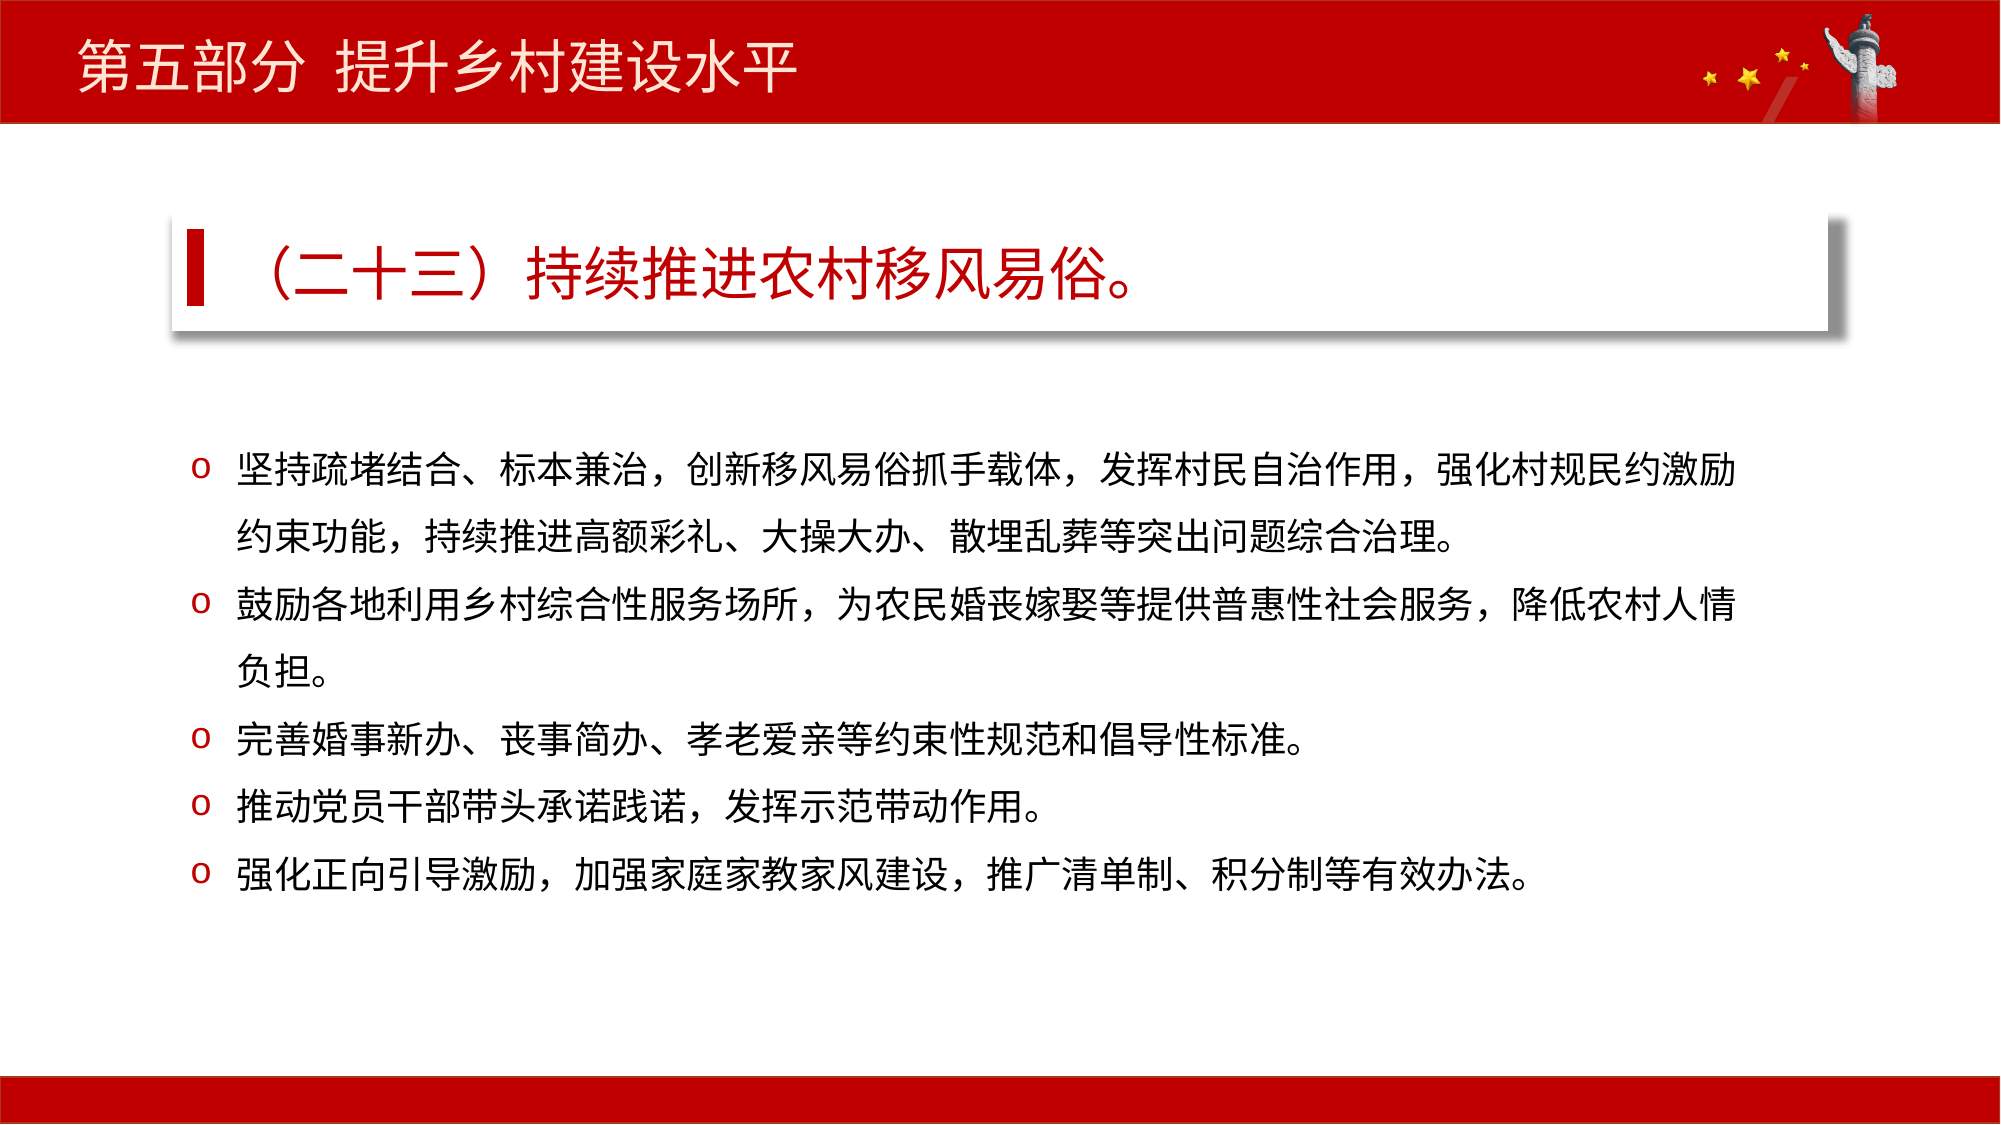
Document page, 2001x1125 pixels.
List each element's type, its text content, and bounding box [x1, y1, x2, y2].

picture [1798, 60, 1811, 72]
text_box 第五部分 提升乡村建设水平 [60, 22, 1483, 108]
picture [1772, 45, 1792, 64]
text_box （二十三）持续推进农村移风易俗。 [219, 230, 1784, 315]
text_box [171, 210, 1829, 332]
picture [1699, 67, 1721, 88]
text_box [187, 229, 204, 306]
picture [1731, 60, 1766, 94]
picture [1821, 0, 1903, 128]
text_box 坚持疏堵结合、标本兼治，创新移风易俗抓手载体，发挥村民自治作用，强化村规民约激励约束功能，持续推进高额彩礼、大操大办、散埋乱葬等突出问题综合治理。 鼓励各地利用乡村综合性服务场所，为农民婚丧嫁娶等提供普惠性社会服务，降低农村人情负担。 完善婚事新办、丧事简办、孝老爱亲等约束性规范和倡导性标准。 推动党员干部带头承诺践诺，发挥示范带动作用。 强化正向引导激励，加强家庭家教家风建设，推广清单制、积分制等有效办法。 [174, 416, 1783, 904]
